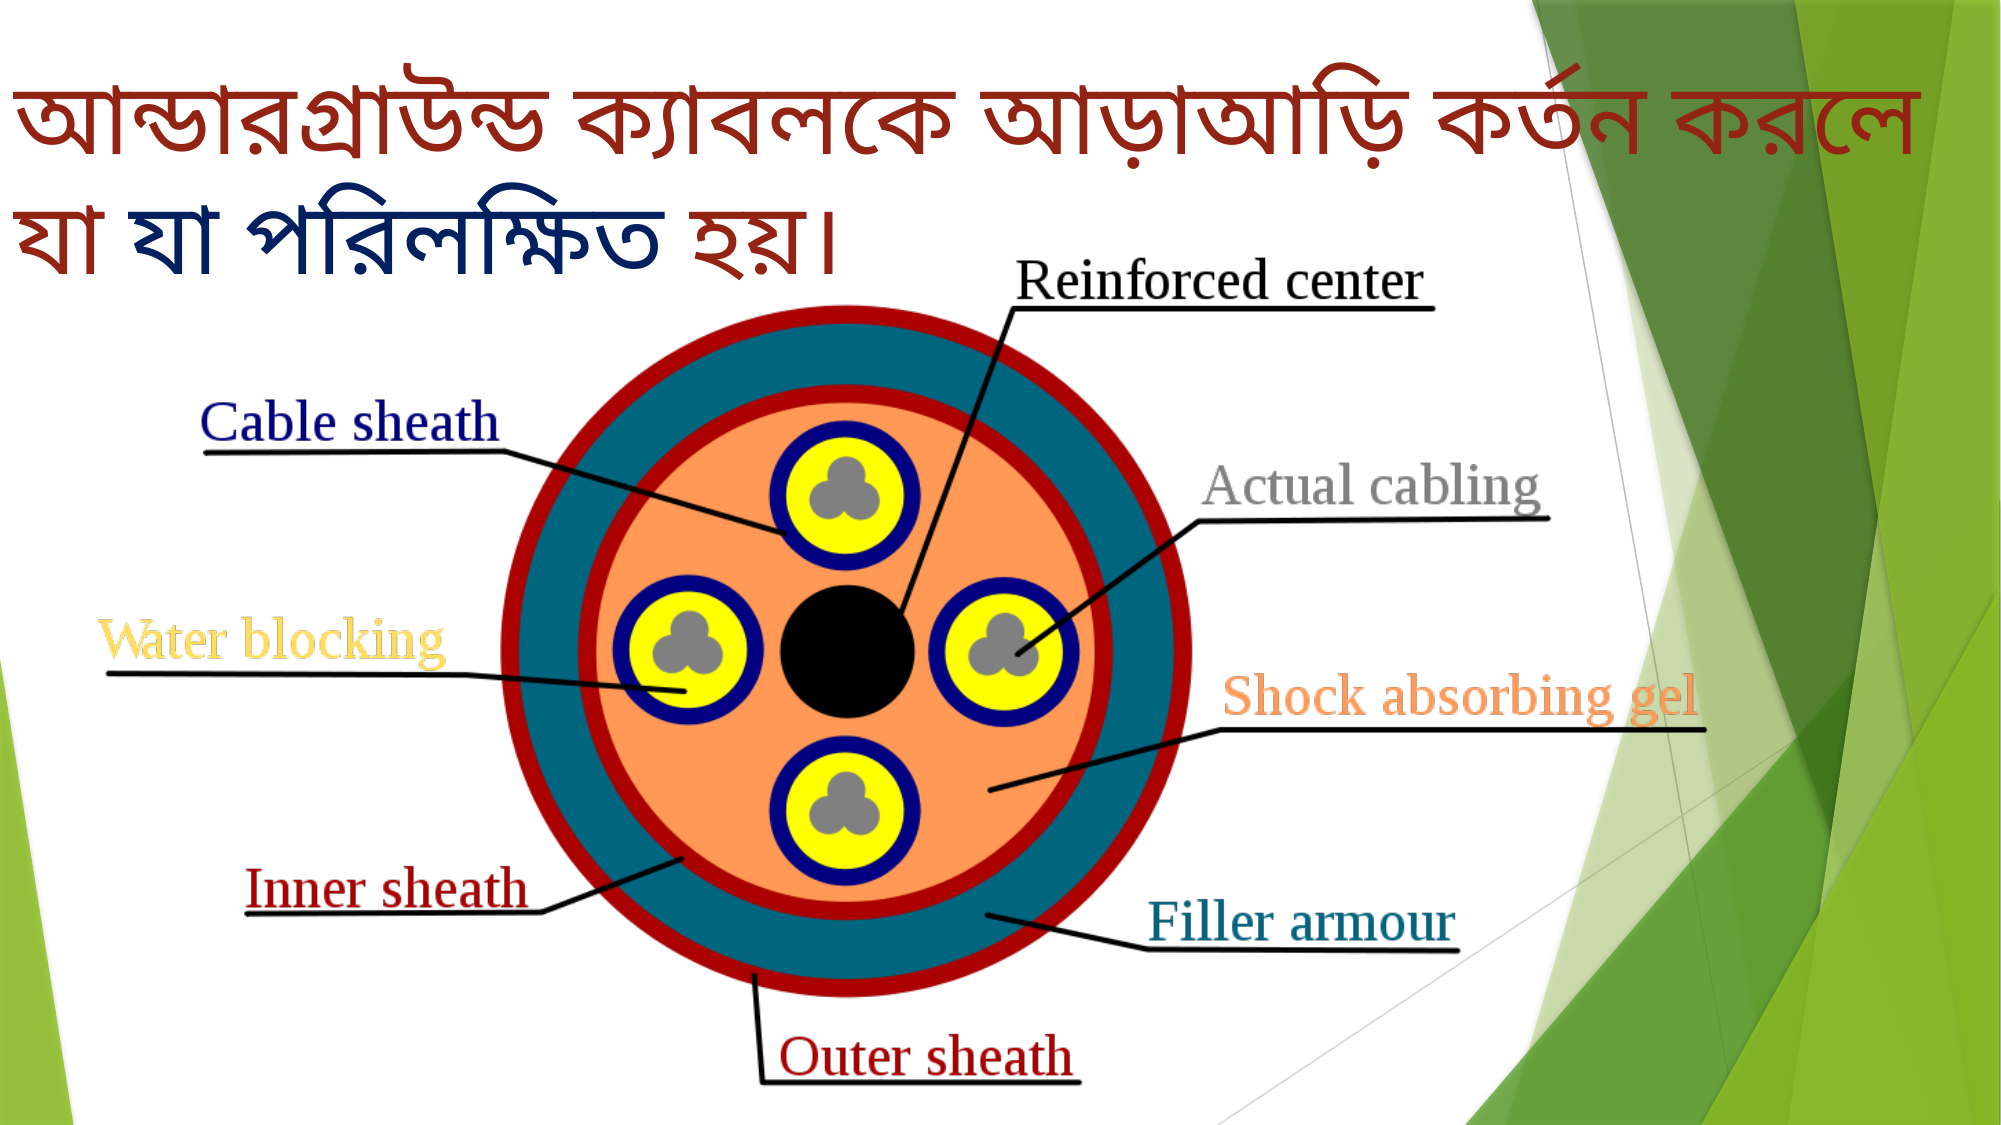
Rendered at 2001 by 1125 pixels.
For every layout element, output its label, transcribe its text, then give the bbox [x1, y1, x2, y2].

text_box আন্ডারগ্রাউন্ড ক্যাবলকে আড়াআড়ি কর্তন করলে যা যা পরিলক্ষিত হয়। [0, 46, 2000, 302]
picture [77, 207, 1729, 1125]
